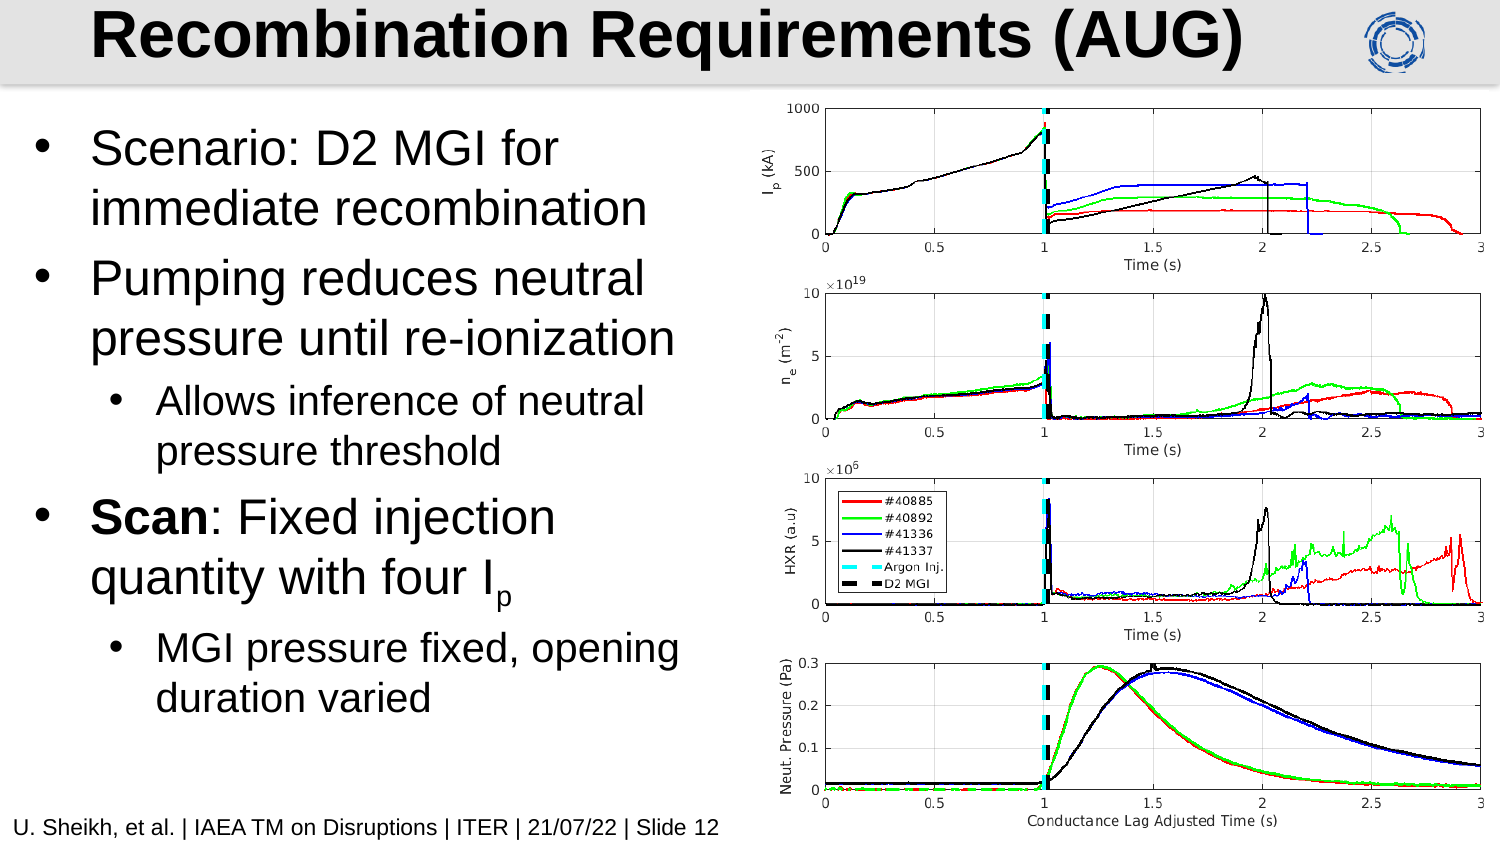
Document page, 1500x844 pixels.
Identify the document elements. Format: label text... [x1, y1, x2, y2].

picture [749, 89, 1490, 841]
title Recombination Requirements (AUG) [75, 9, 1313, 66]
list Scenario: D2 MGI for immediate recombination Pumping reduces neutral pressure until re-ionization Allows inference of neutral pressure threshold Scan: Fixed injection quantity with four Ip MGI pressure fixed, opening duration varied [18, 108, 744, 810]
